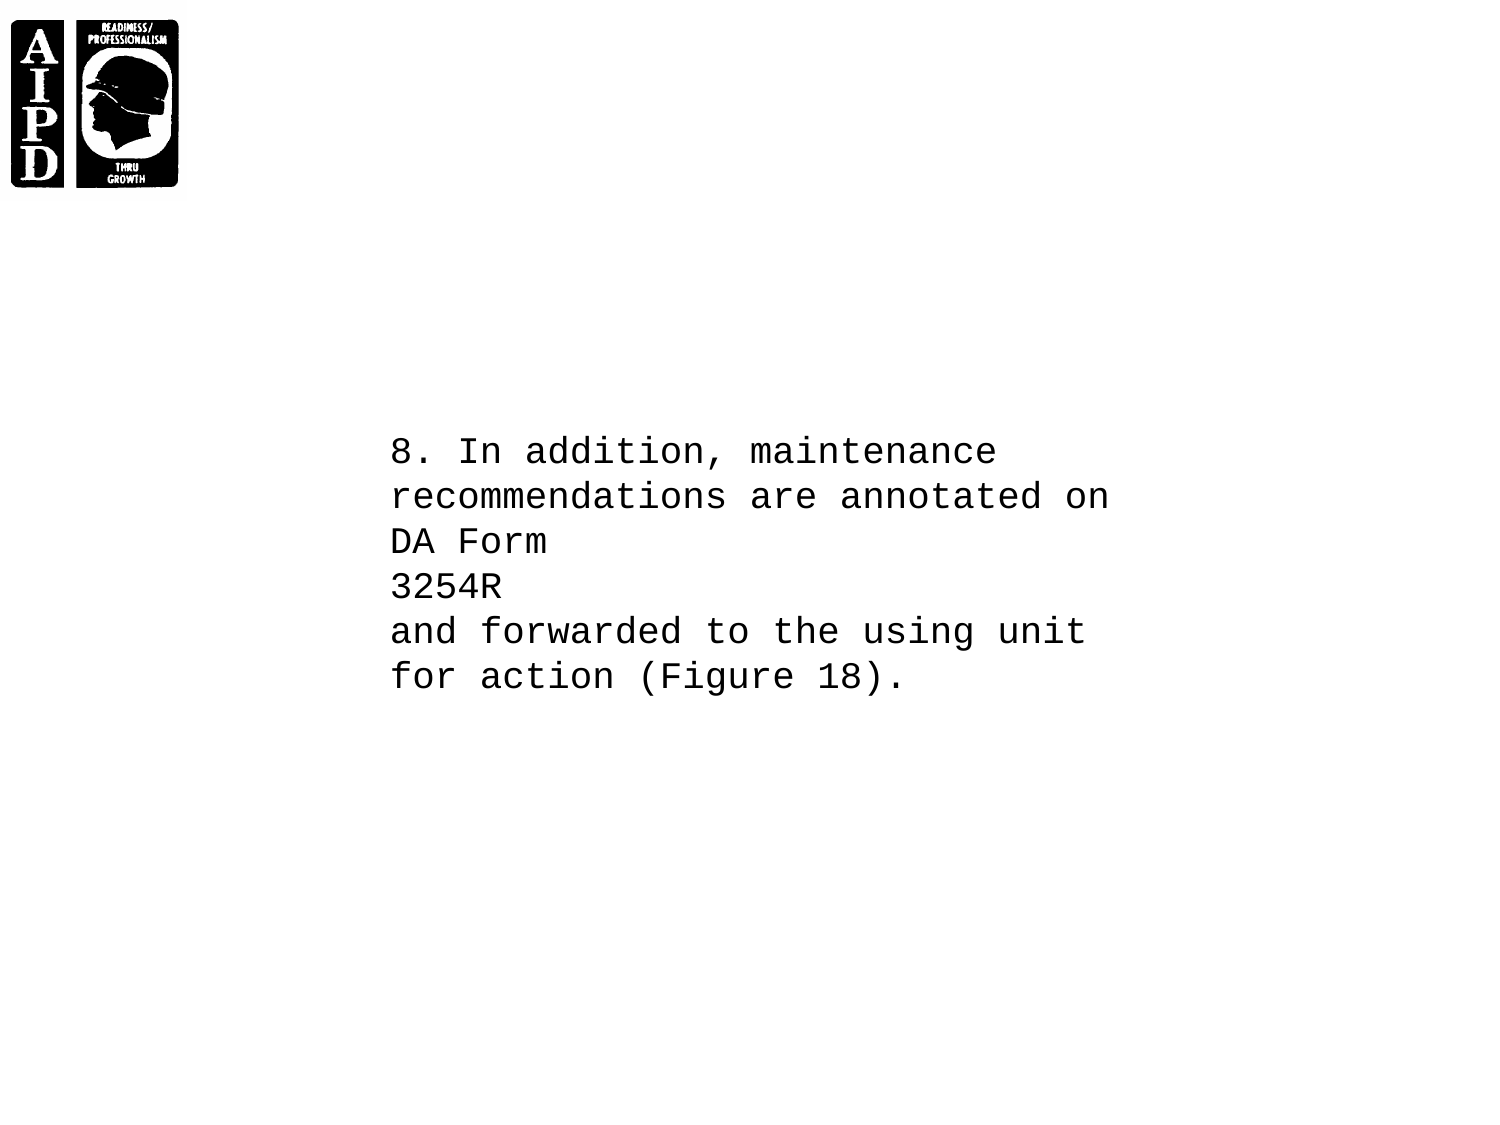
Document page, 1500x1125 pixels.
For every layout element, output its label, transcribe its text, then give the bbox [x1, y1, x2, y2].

picture [0, 0, 187, 201]
text_box 8. In addition, maintenance recommendations are annotated on DA Form 3254R and forwarded to the using unit for action (Figure 18). [374, 418, 1125, 704]
